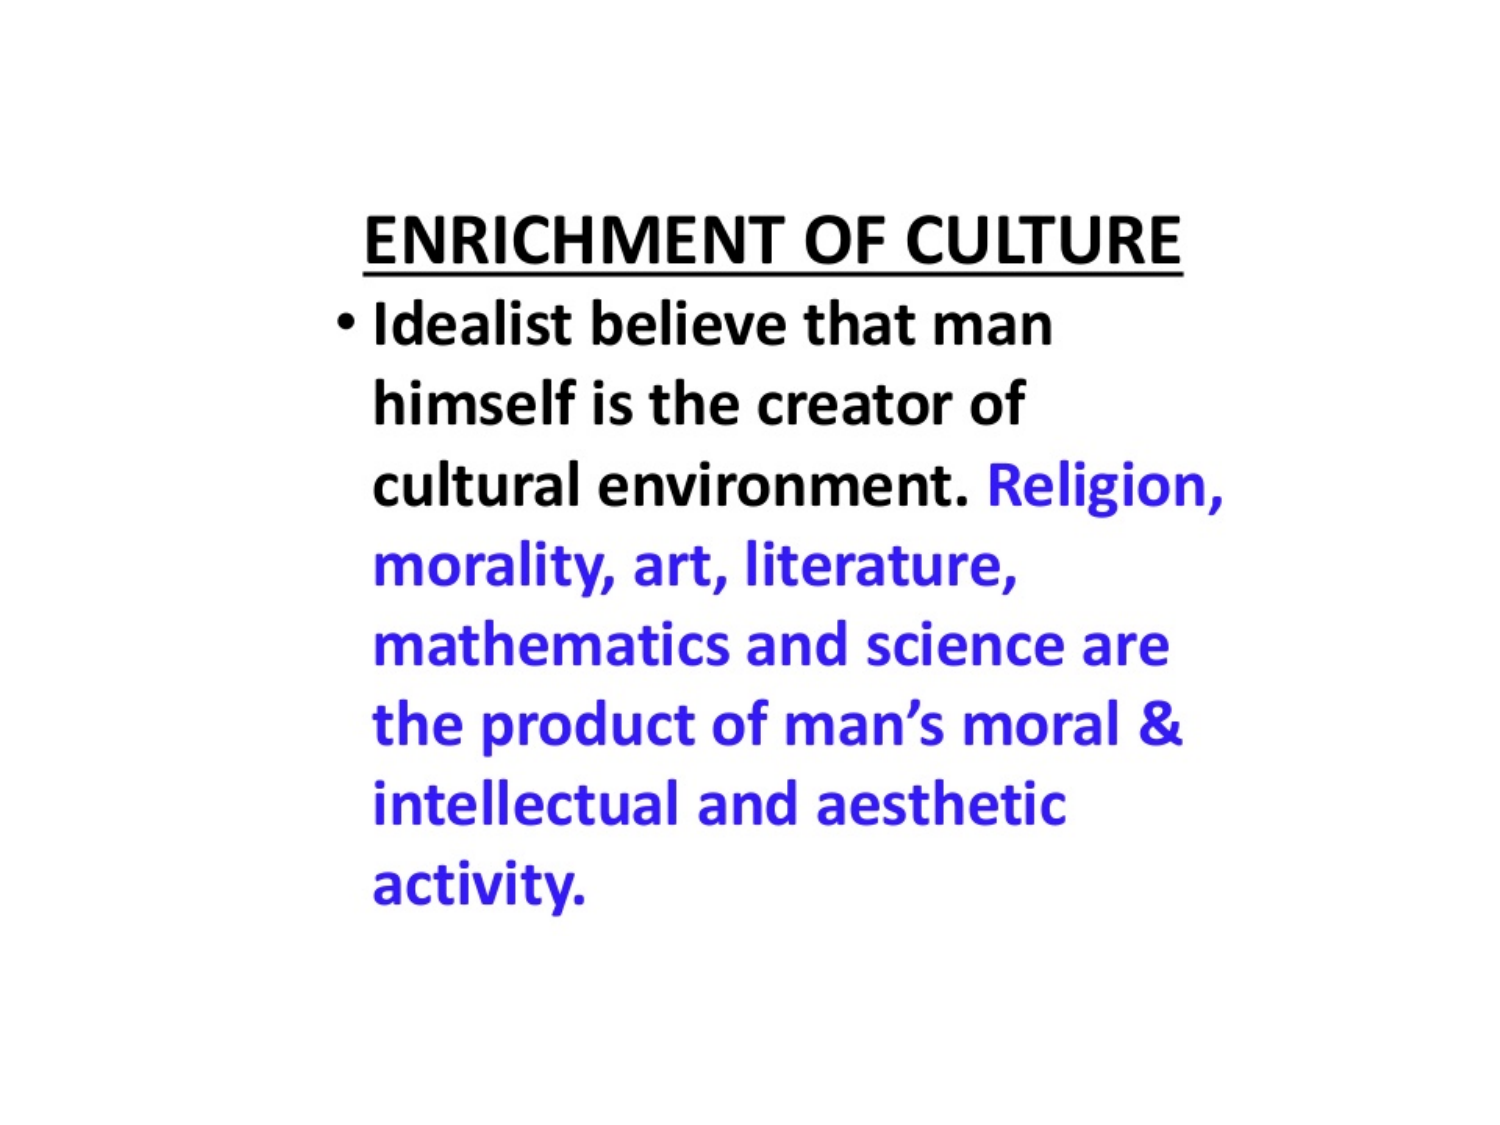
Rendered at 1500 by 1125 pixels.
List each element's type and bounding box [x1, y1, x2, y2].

picture [274, 187, 1273, 937]
